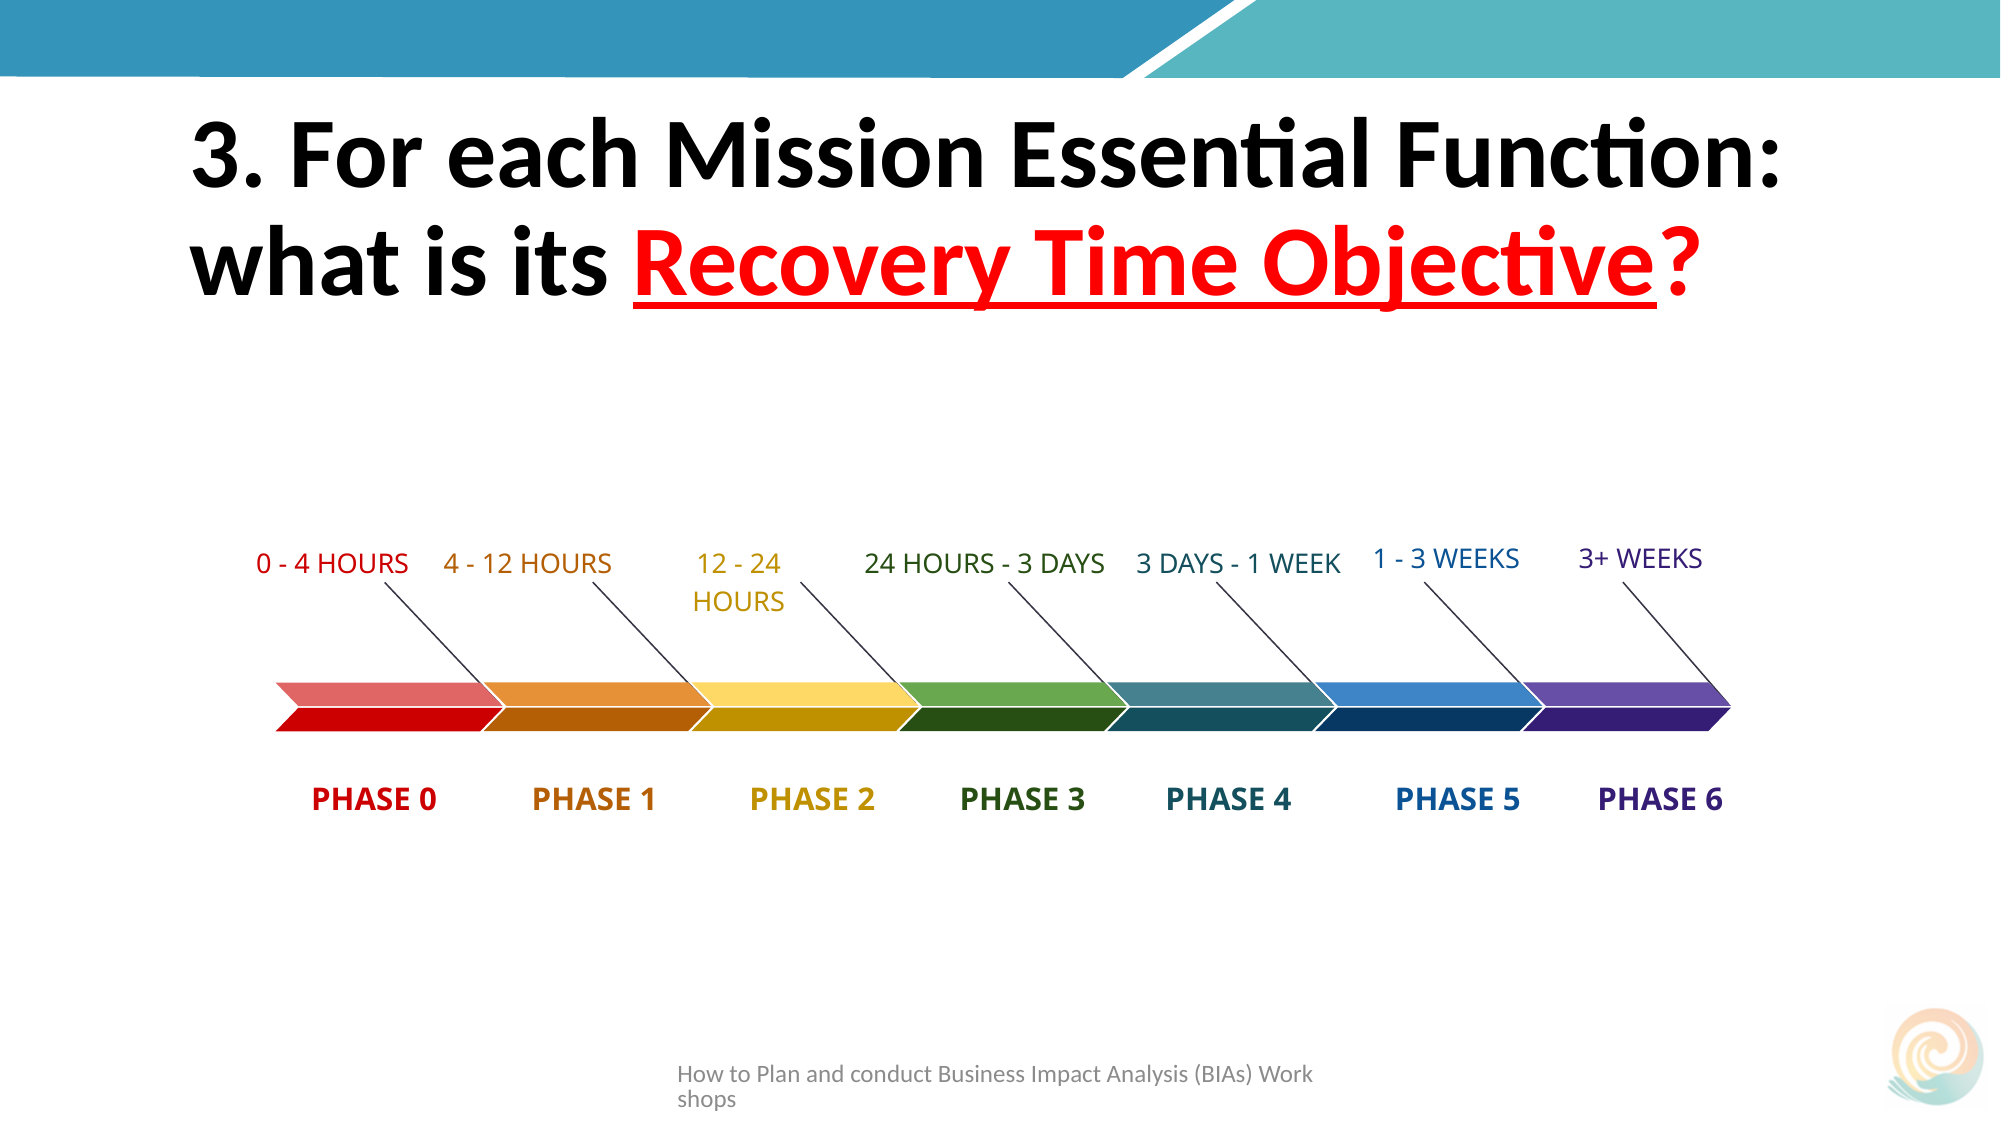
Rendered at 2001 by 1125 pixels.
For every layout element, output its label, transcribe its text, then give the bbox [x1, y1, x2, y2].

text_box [238, 526, 419, 833]
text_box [419, 526, 631, 833]
footer How to Plan and conduct Business Impact Analysis (BIAs) Workshops [662, 1042, 1338, 1103]
picture [1885, 1003, 1989, 1112]
text_box 3. For each Mission Essential Function: what is its Recovery Time Objective? [174, 86, 1909, 467]
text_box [1138, 526, 1368, 832]
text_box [631, 526, 849, 833]
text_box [1523, 582, 1732, 732]
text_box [849, 526, 1138, 833]
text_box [1512, 526, 1769, 832]
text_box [1368, 526, 1512, 832]
